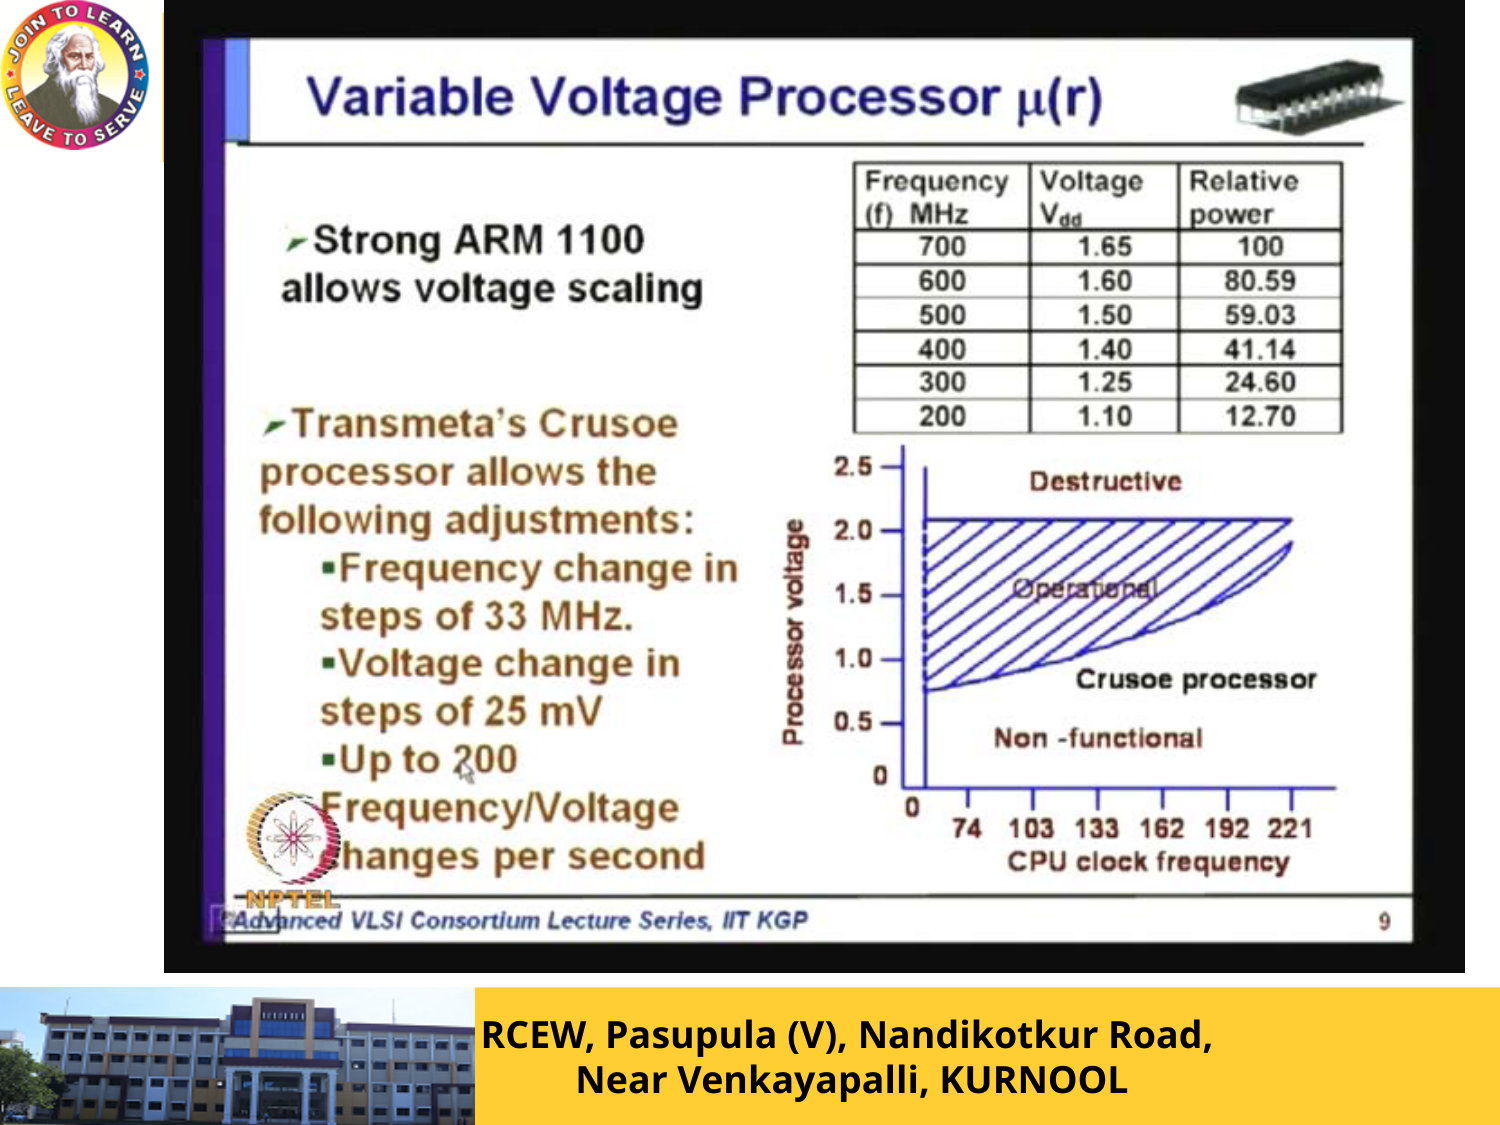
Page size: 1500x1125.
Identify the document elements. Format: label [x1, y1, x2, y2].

picture [0, 987, 475, 1125]
picture [163, 0, 1466, 973]
picture [0, 0, 150, 150]
